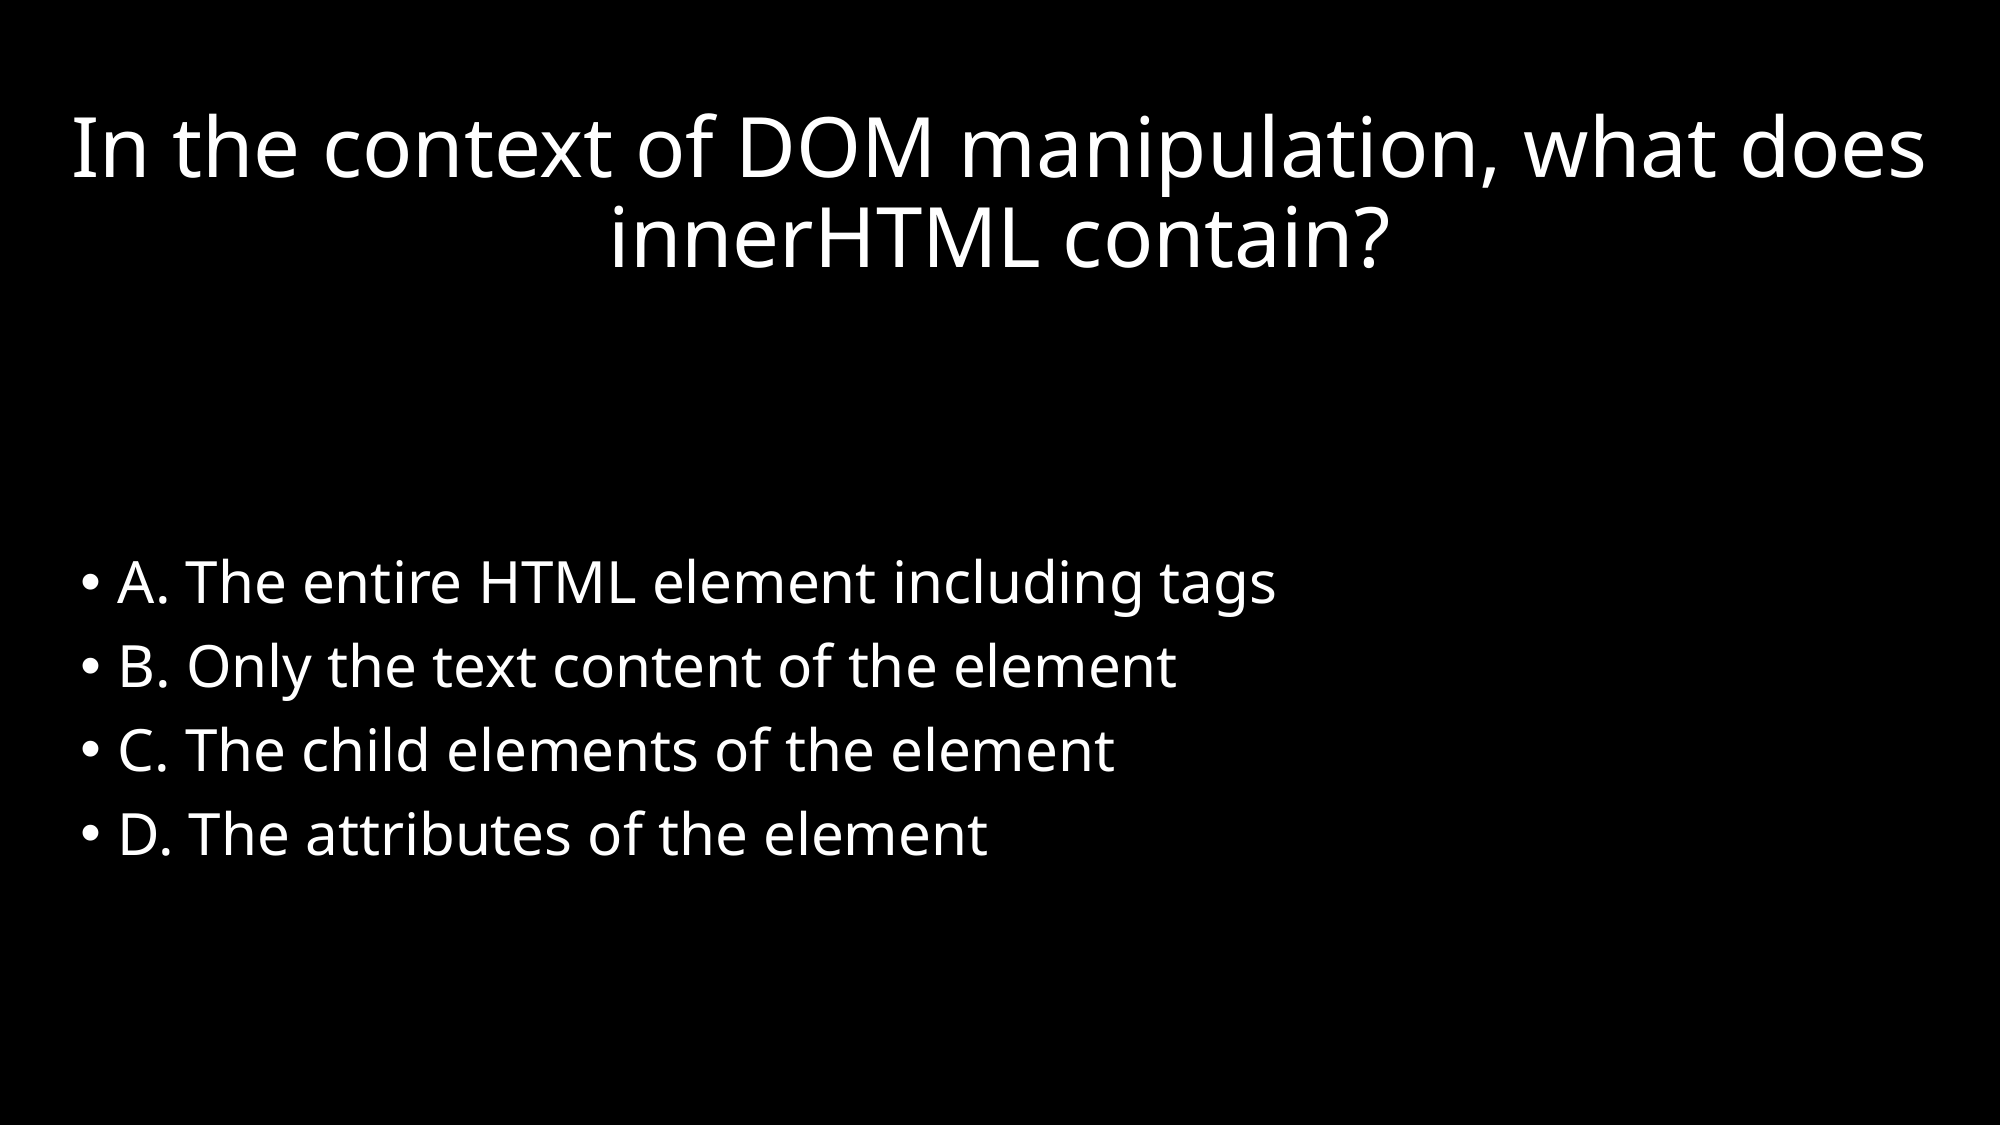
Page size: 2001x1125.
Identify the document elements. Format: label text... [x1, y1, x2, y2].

title In the context of DOM manipulation, what does innerHTML contain? [0, 59, 2000, 331]
list A. The entire HTML element including tags B. Only the text content of the element C. The child elements of the element D. The attributes of the element [65, 378, 1918, 1043]
